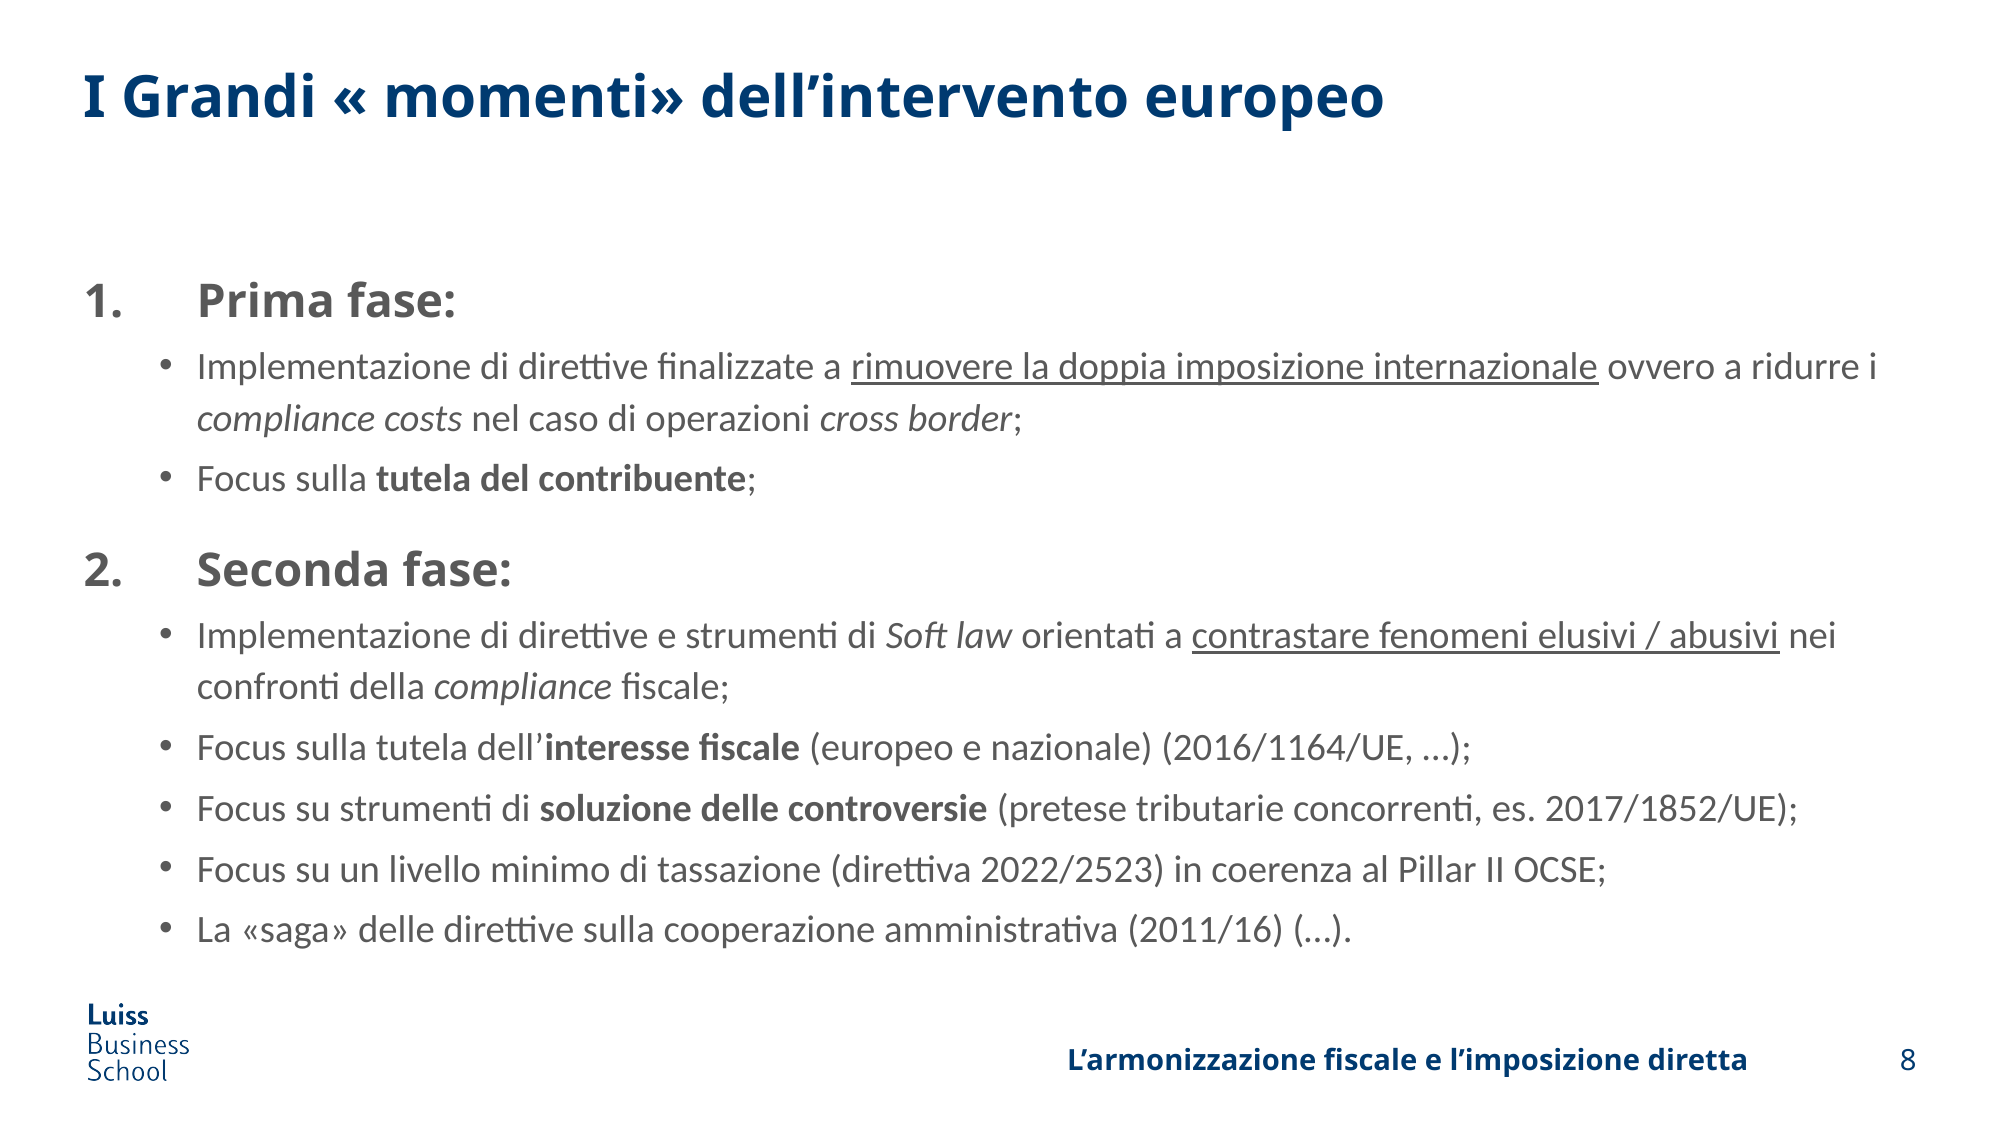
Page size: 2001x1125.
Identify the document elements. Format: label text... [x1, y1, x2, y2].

title I Grandi « momenti» dell’intervento europeo [68, 59, 1910, 223]
picture [88, 1003, 189, 1081]
slide_number 8 [1787, 1021, 1929, 1081]
footer L’armonizzazione fiscale e l’imposizione diretta [486, 1021, 1761, 1081]
list Prima fase: Implementazione di direttive finalizzate a rimuovere la doppia imposizione internazionale ovvero a ridurre i compliance costs nel caso di operazioni cross border; Focus sulla tutela del contribuente; Seconda fase: Implementazione di direttive e strumenti di Soft law orientati a contrastare fenomeni elusivi / abusivi nei confronti della compliance fiscale; Focus sulla tutela dell’interesse fiscale (europeo e nazionale) (2016/1164/UE, …); Focus su strumenti di soluzione delle controversie (pretese tributarie concorrenti, es. 2017/1852/UE); Focus su un livello minimo di tassazione (direttiva 2022/2523) in coerenza al Pillar II OCSE; La «saga» delle direttive sulla cooperazione amministrativa (2011/16) (…). [68, 252, 1910, 964]
